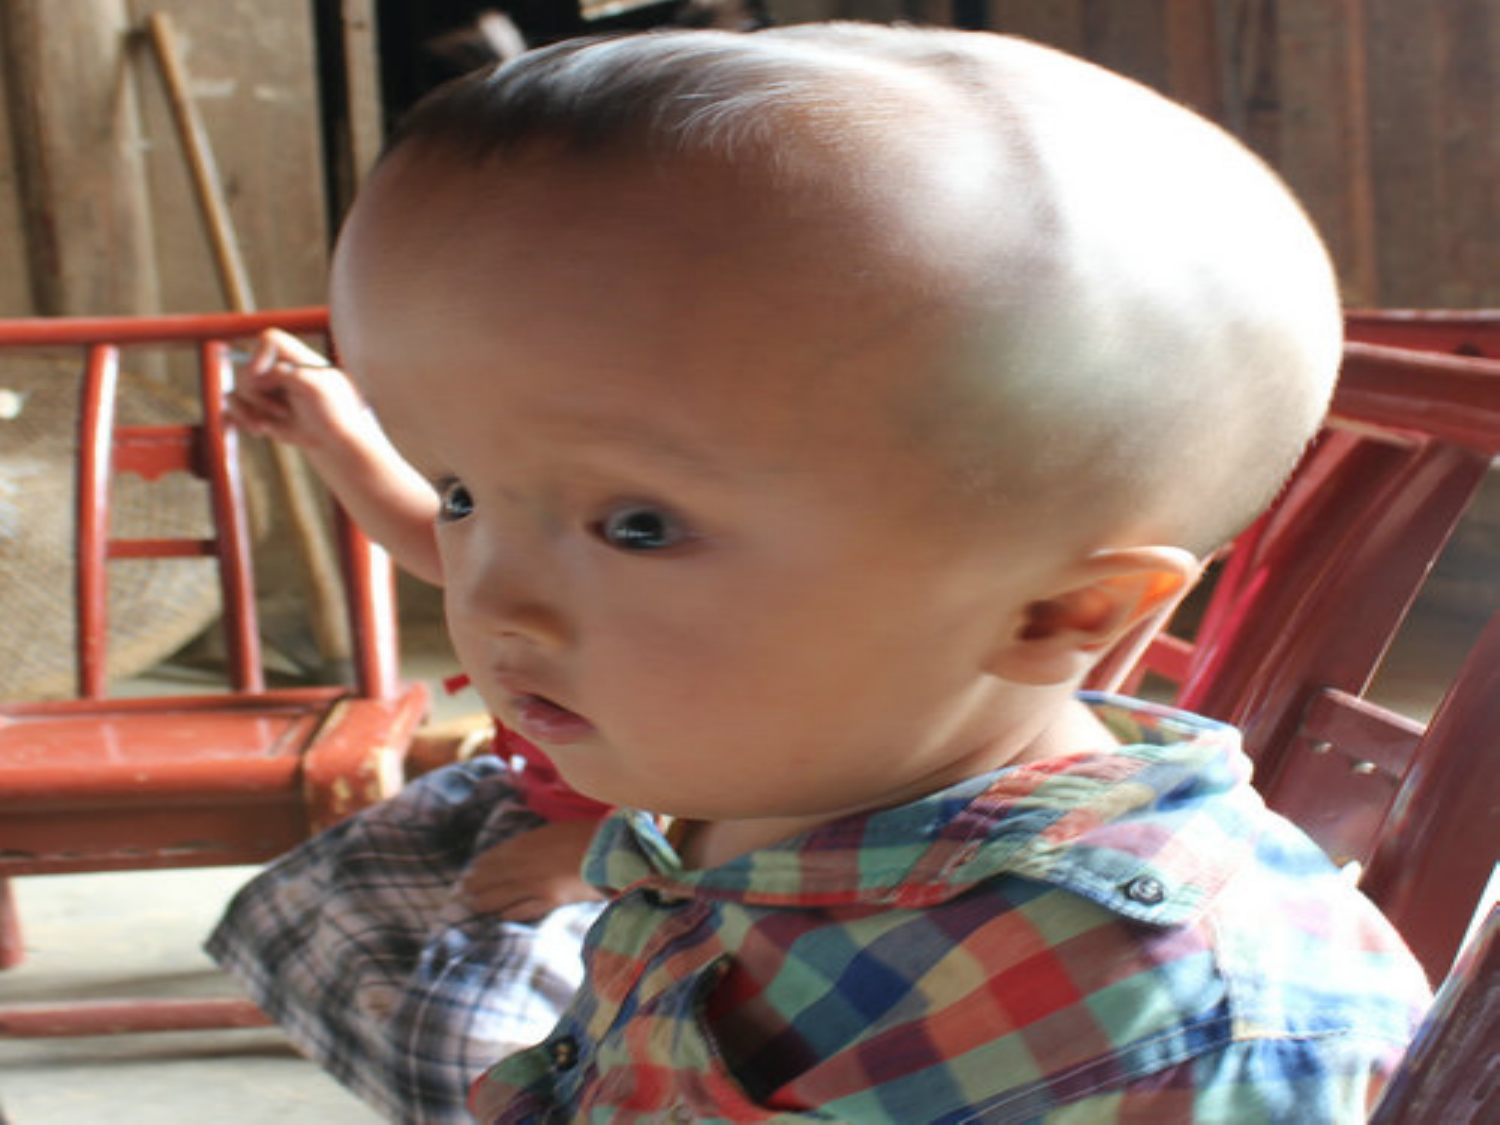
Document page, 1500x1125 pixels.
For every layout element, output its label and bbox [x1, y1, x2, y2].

list [0, 0, 1500, 1125]
